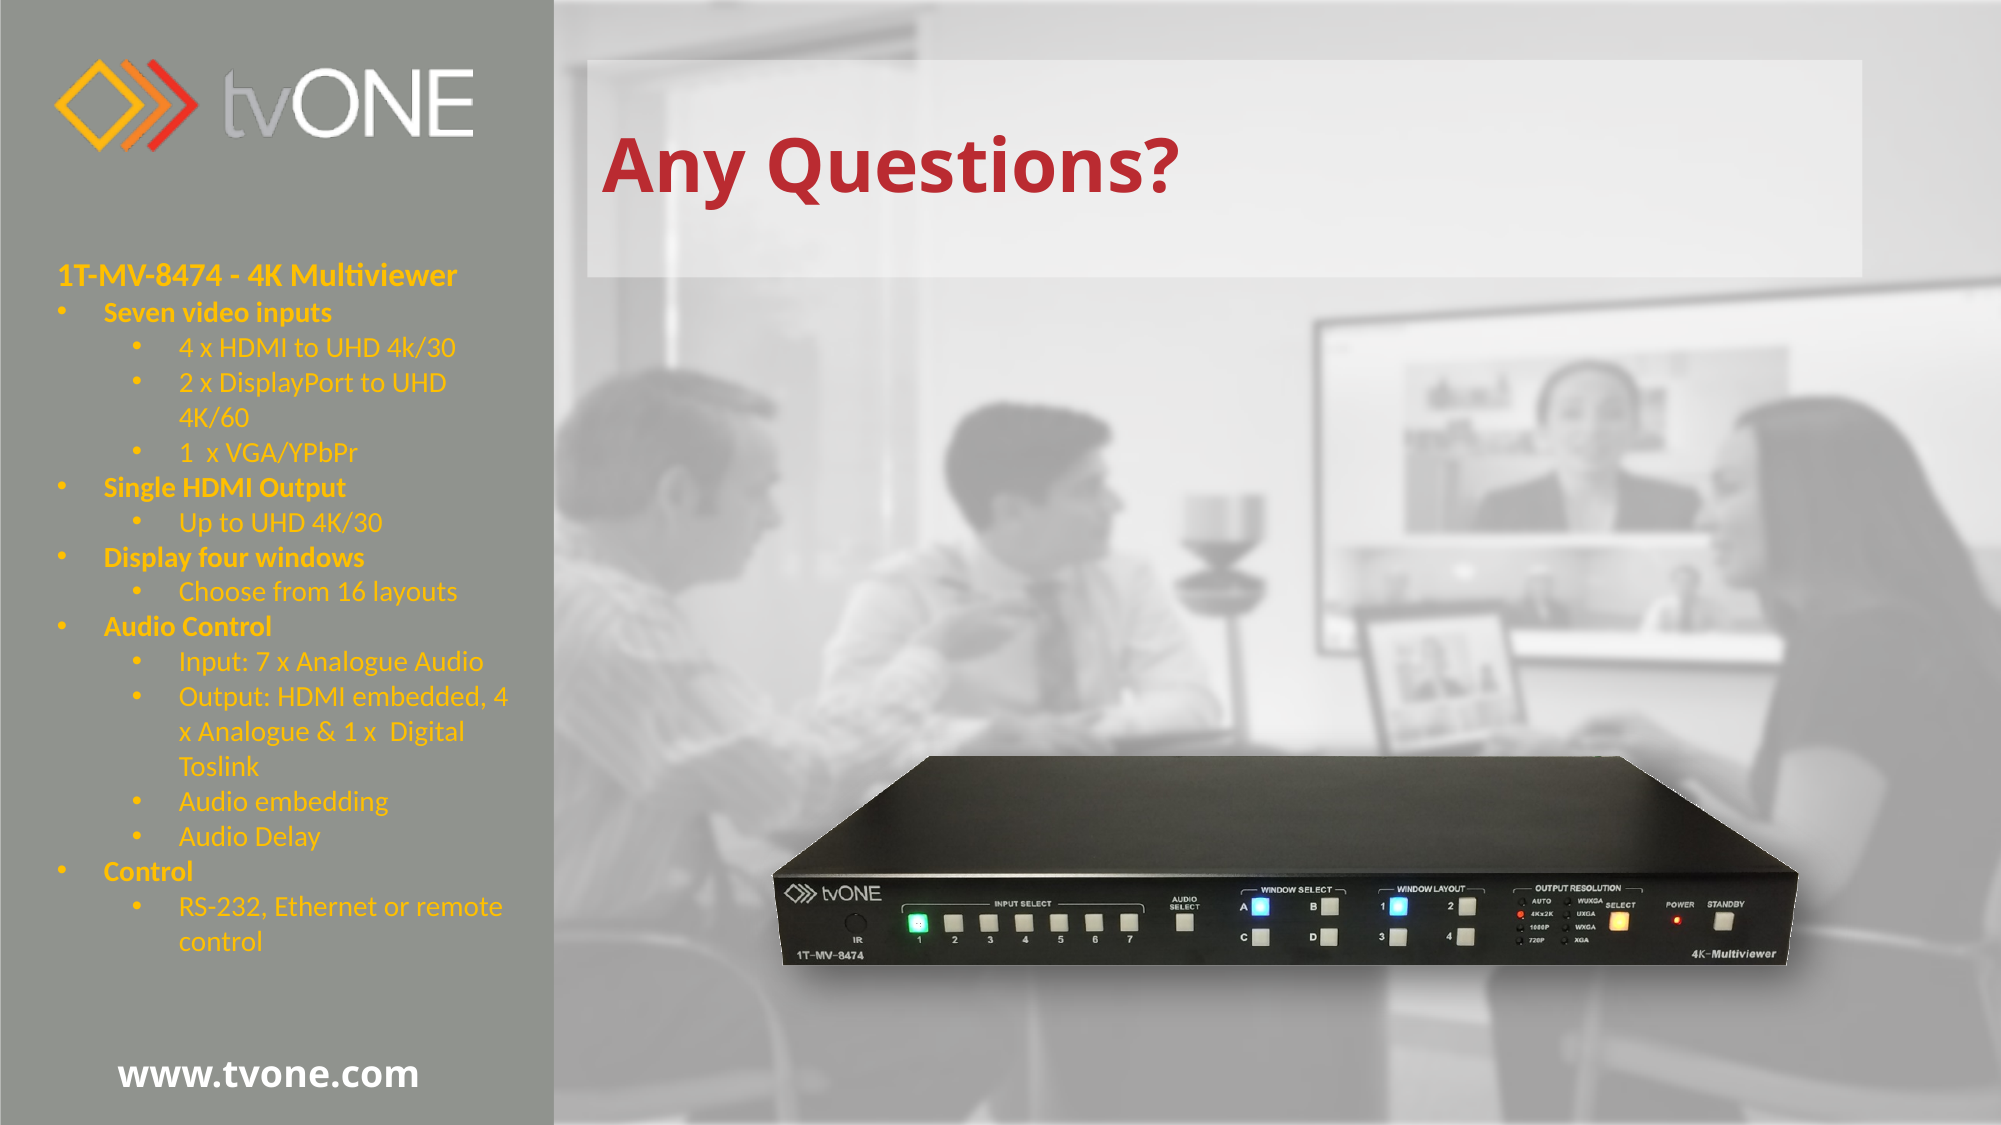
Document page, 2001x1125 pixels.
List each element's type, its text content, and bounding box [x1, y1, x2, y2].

picture [54, 59, 473, 152]
picture [553, 0, 2000, 1125]
text_box 1T-MV-8474 - 4K Multiviewer Seven video inputs 4 x HDMI to UHD 4k/30 2 x DisplayPort to UHD 4K/60 1 x VGA/YPbPr Single HDMI Output Up to UHD 4K/30 Display four windows Choose from 16 layouts Audio Control Input: 7 x Analogue Audio Output: HDMI embedded, 4 x Analogue & 1 x Digital Toslink Audio embedding Audio Delay Control RS-232, Ethernet or remote control [42, 245, 533, 965]
